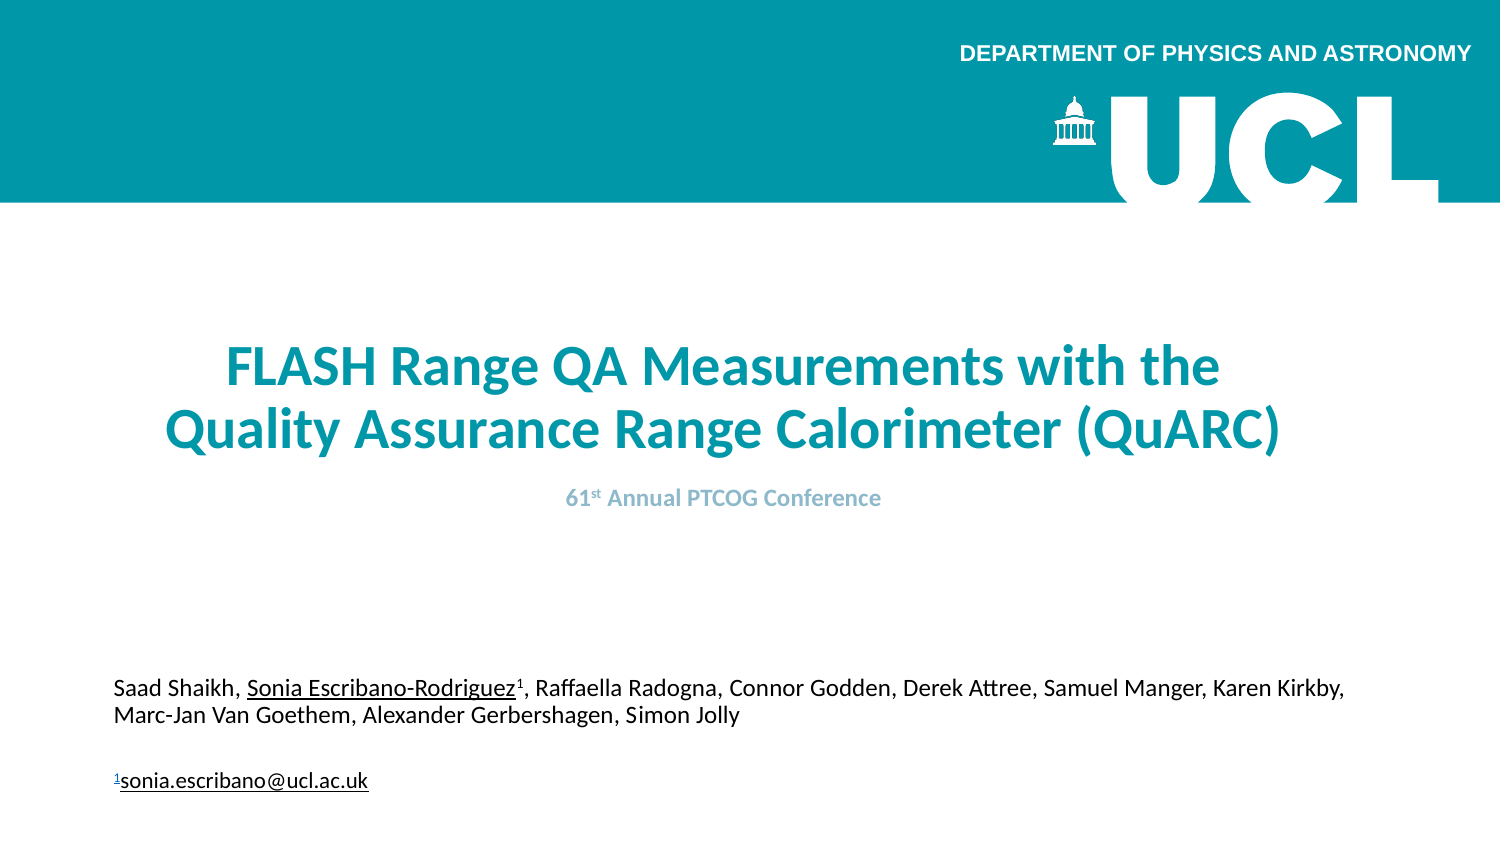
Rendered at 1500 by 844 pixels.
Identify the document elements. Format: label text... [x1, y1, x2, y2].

list Saad Shaikh, Sonia Escribano-Rodriguez1, Raffaella Radogna, Connor Godden, Derek Attree, Samuel Manger, Karen Kirkby, Marc-Jan Van Goethem, Alexander Gerbershagen, Simon Jolly 1sonia.escribano@ucl.ac.uk [98, 667, 1402, 844]
title FLASH Range QA Measurements with the Quality Assurance Range Calorimeter (QuARC) [145, 327, 1303, 538]
picture [1053, 95, 1096, 145]
list DEPARTMENT OF PHYSICS AND ASTRONOMY [959, 43, 1500, 92]
text_box 61st Annual PTCOG Conference [550, 474, 897, 519]
